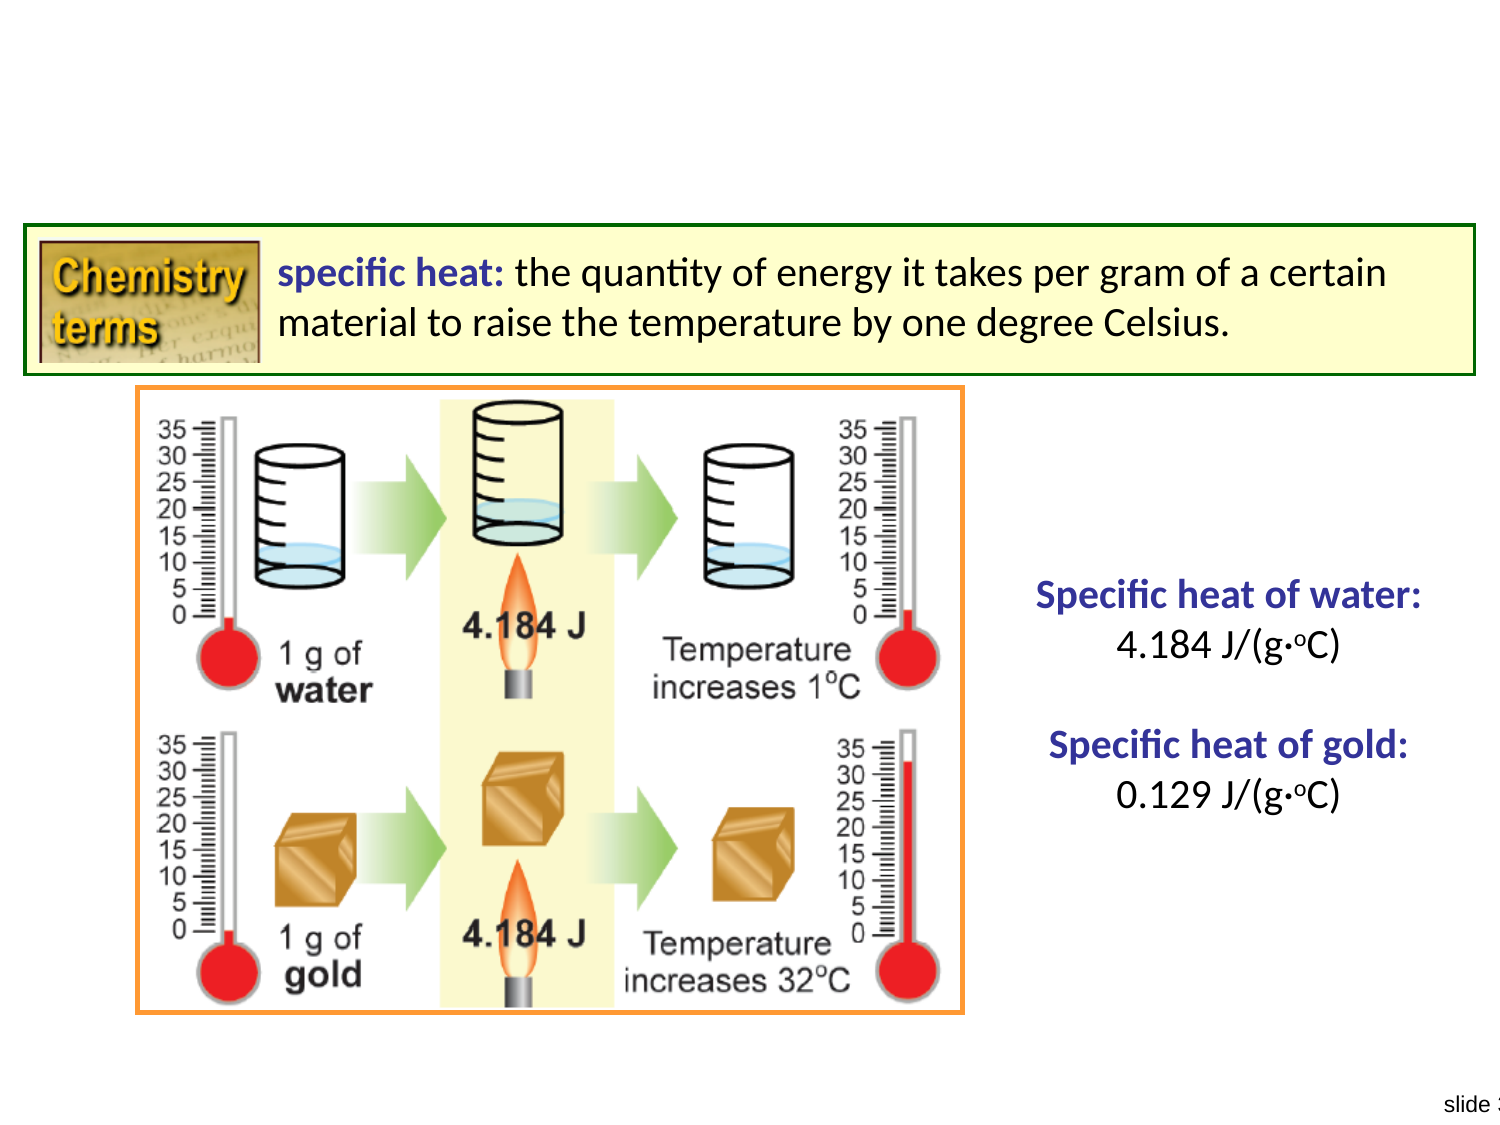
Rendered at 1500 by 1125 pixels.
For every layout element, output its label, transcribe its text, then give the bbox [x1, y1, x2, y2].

text_box Specific heat of water: 4.184 J/(g·oC) Specific heat of gold: 0.129 J/(g·oC) [1020, 559, 1438, 825]
text_box specific heat: the quantity of energy it takes per gram of a certain material to raise the temperature by one degree Celsius. [263, 237, 1488, 353]
picture [137, 387, 951, 1019]
picture [37, 237, 263, 363]
text_box [951, 387, 963, 1013]
text_box [24, 224, 1475, 375]
